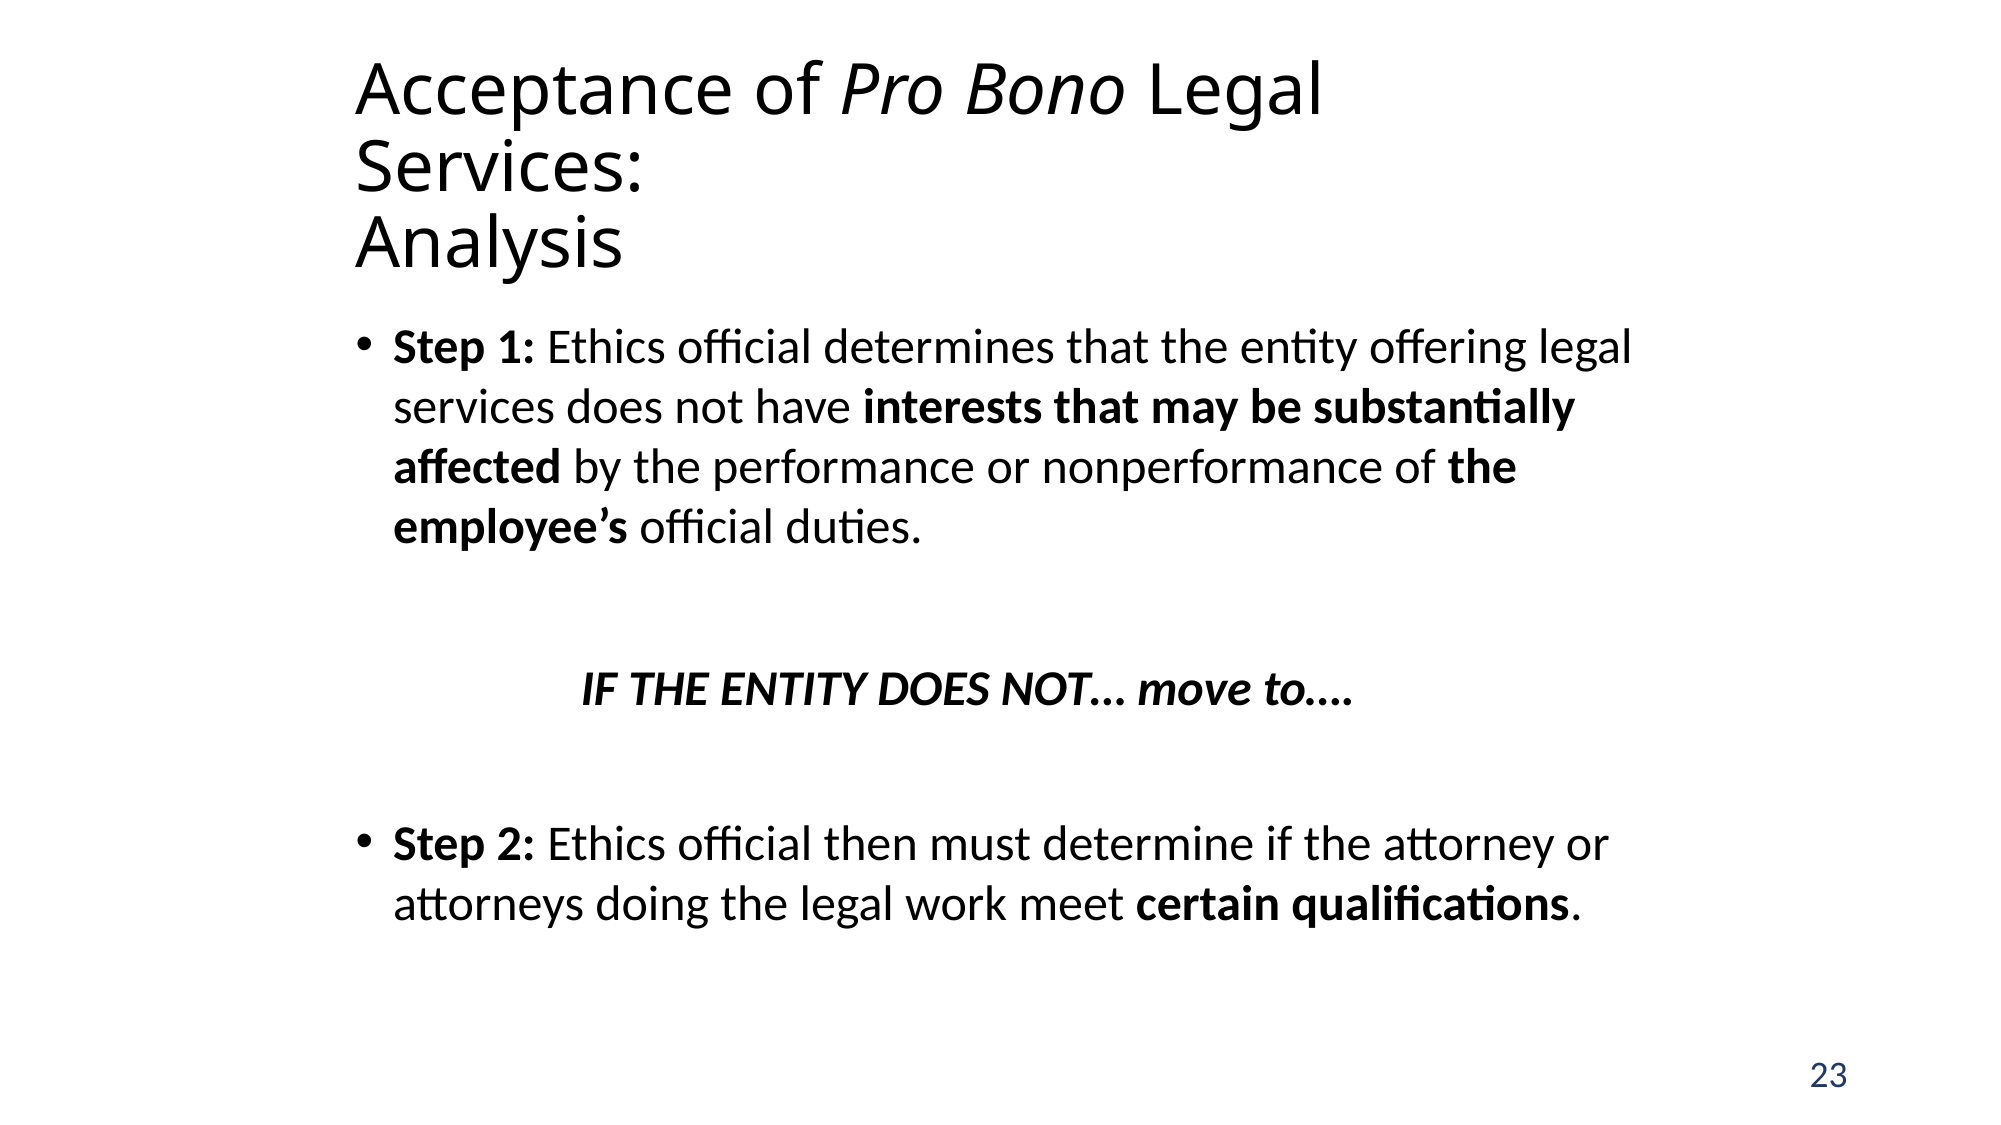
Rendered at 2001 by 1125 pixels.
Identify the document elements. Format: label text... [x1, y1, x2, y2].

list Step 1: Ethics official determines that the entity offering legal services does not have interests that may be substantially affected by the performance or nonperformance of the employee’s official duties. IF THE ENTITY DOES NOT… move to…. Step 2: Ethics official then must determine if the attorney or attorneys doing the legal work meet certain qualifications. [340, 224, 1660, 988]
slide_number 23 [1412, 1042, 1863, 1103]
title Acceptance of Pro Bono Legal Services: Analysis [340, 59, 1541, 224]
